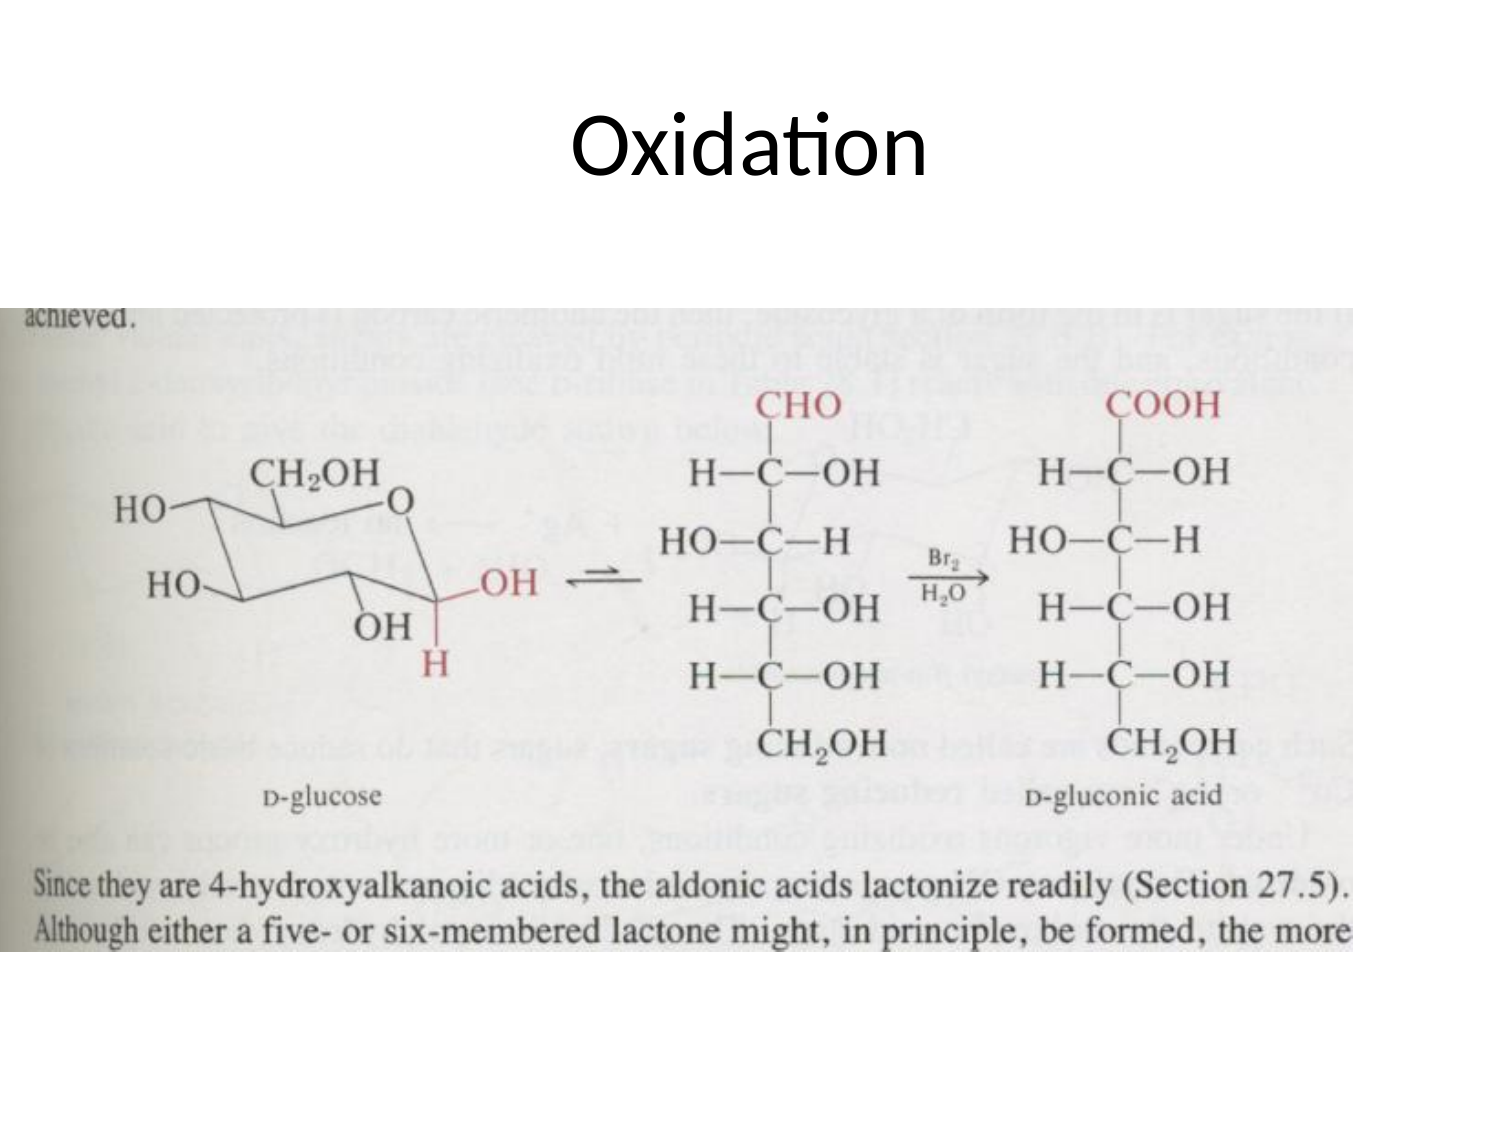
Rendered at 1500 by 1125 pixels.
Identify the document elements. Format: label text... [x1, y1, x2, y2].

picture [0, 308, 1353, 952]
title Oxidation [75, 45, 1425, 233]
